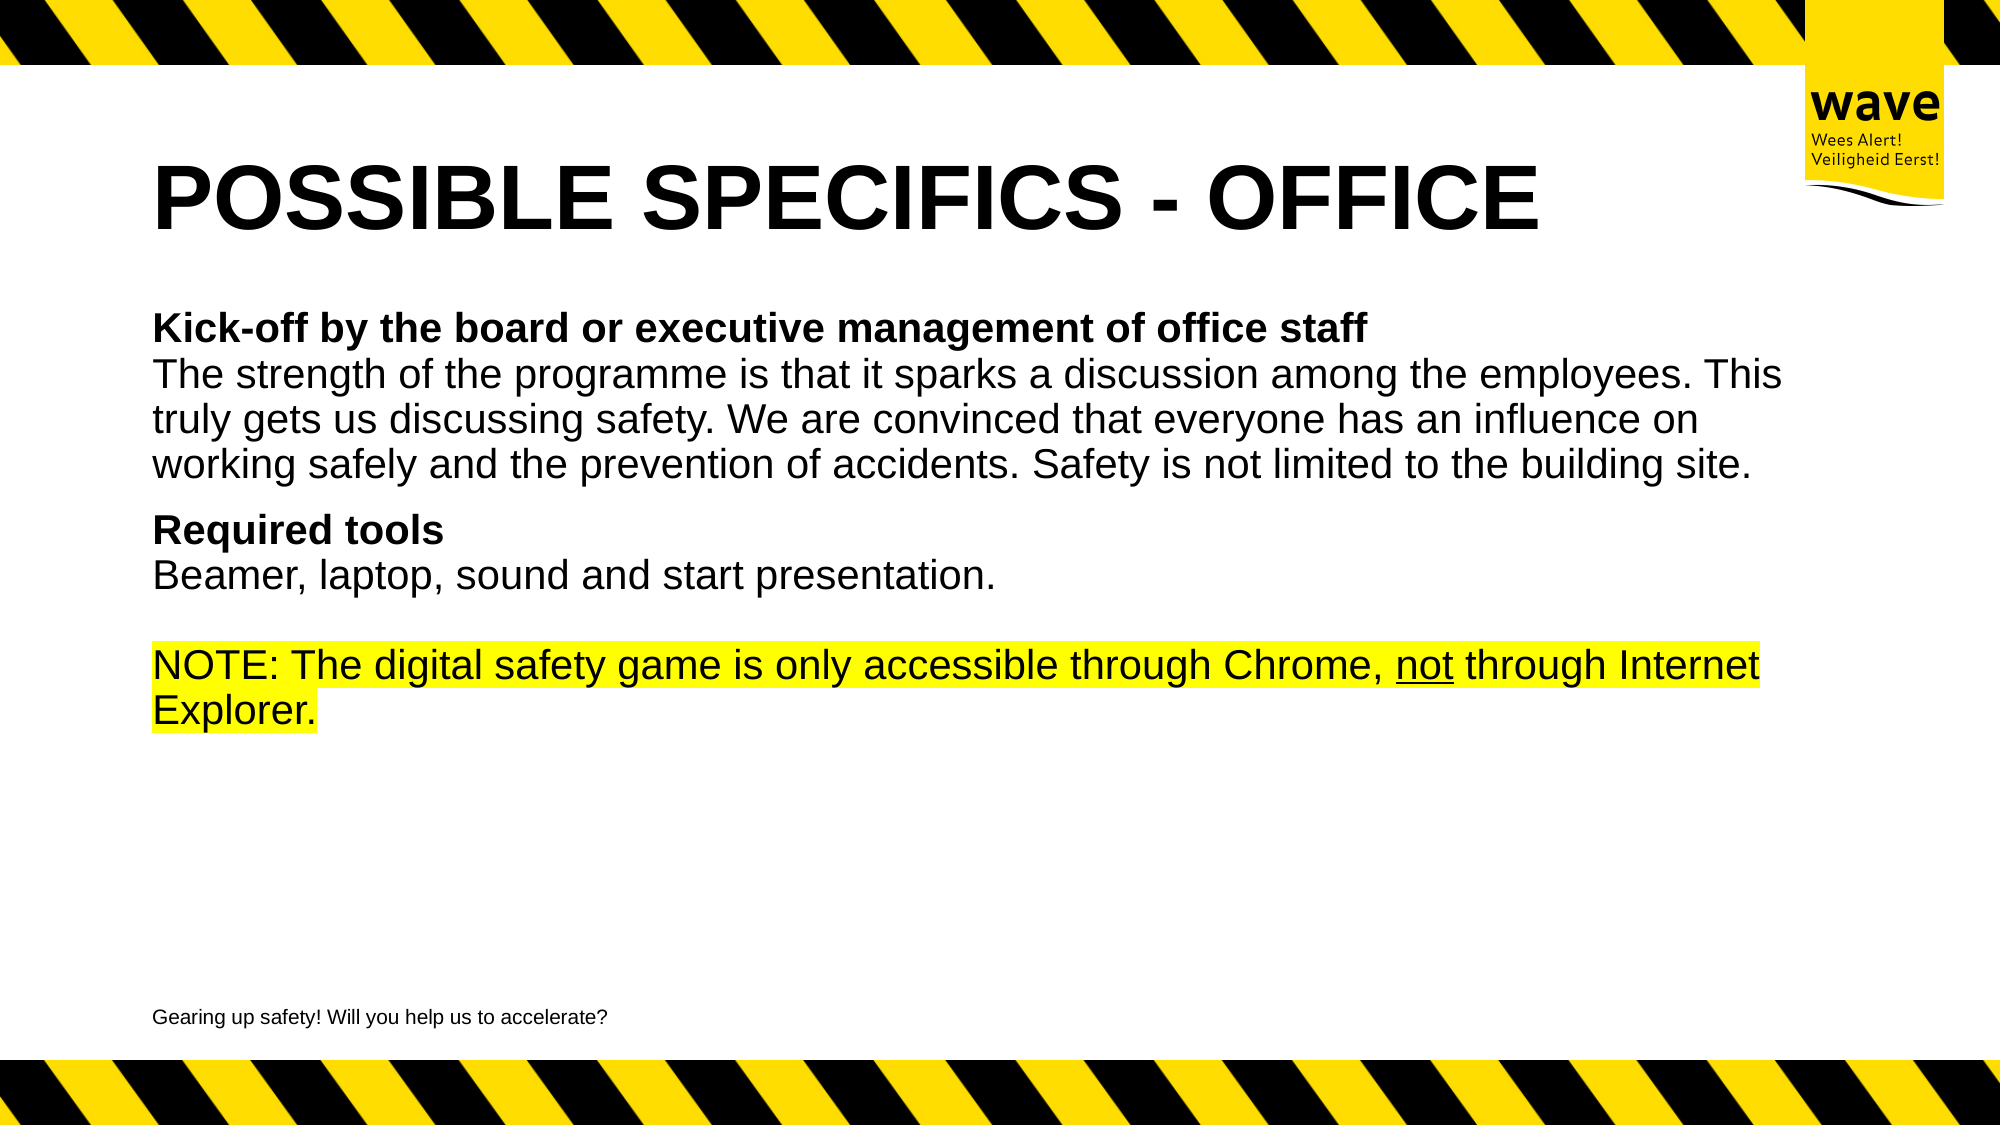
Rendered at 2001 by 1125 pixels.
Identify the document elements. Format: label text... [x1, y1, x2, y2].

picture [0, 1060, 2000, 1125]
picture [0, 0, 2000, 206]
text_box Gearing up safety! Will you help us to accelerate? [137, 996, 825, 1033]
title POSSIBLE SPECIFICS - OFFICE [137, 121, 1863, 278]
list Kick-off by the board or executive management of office staff The strength of the programme is that it sparks a discussion among the employees. This truly gets us discussing safety. We are convinced that everyone has an influence on working safely and the prevention of accidents. Safety is not limited to the building site. Required tools Beamer, laptop, sound and start presentation. NOTE: The digital safety game is only accessible through Chrome, not through Internet Explorer. [137, 299, 1863, 967]
